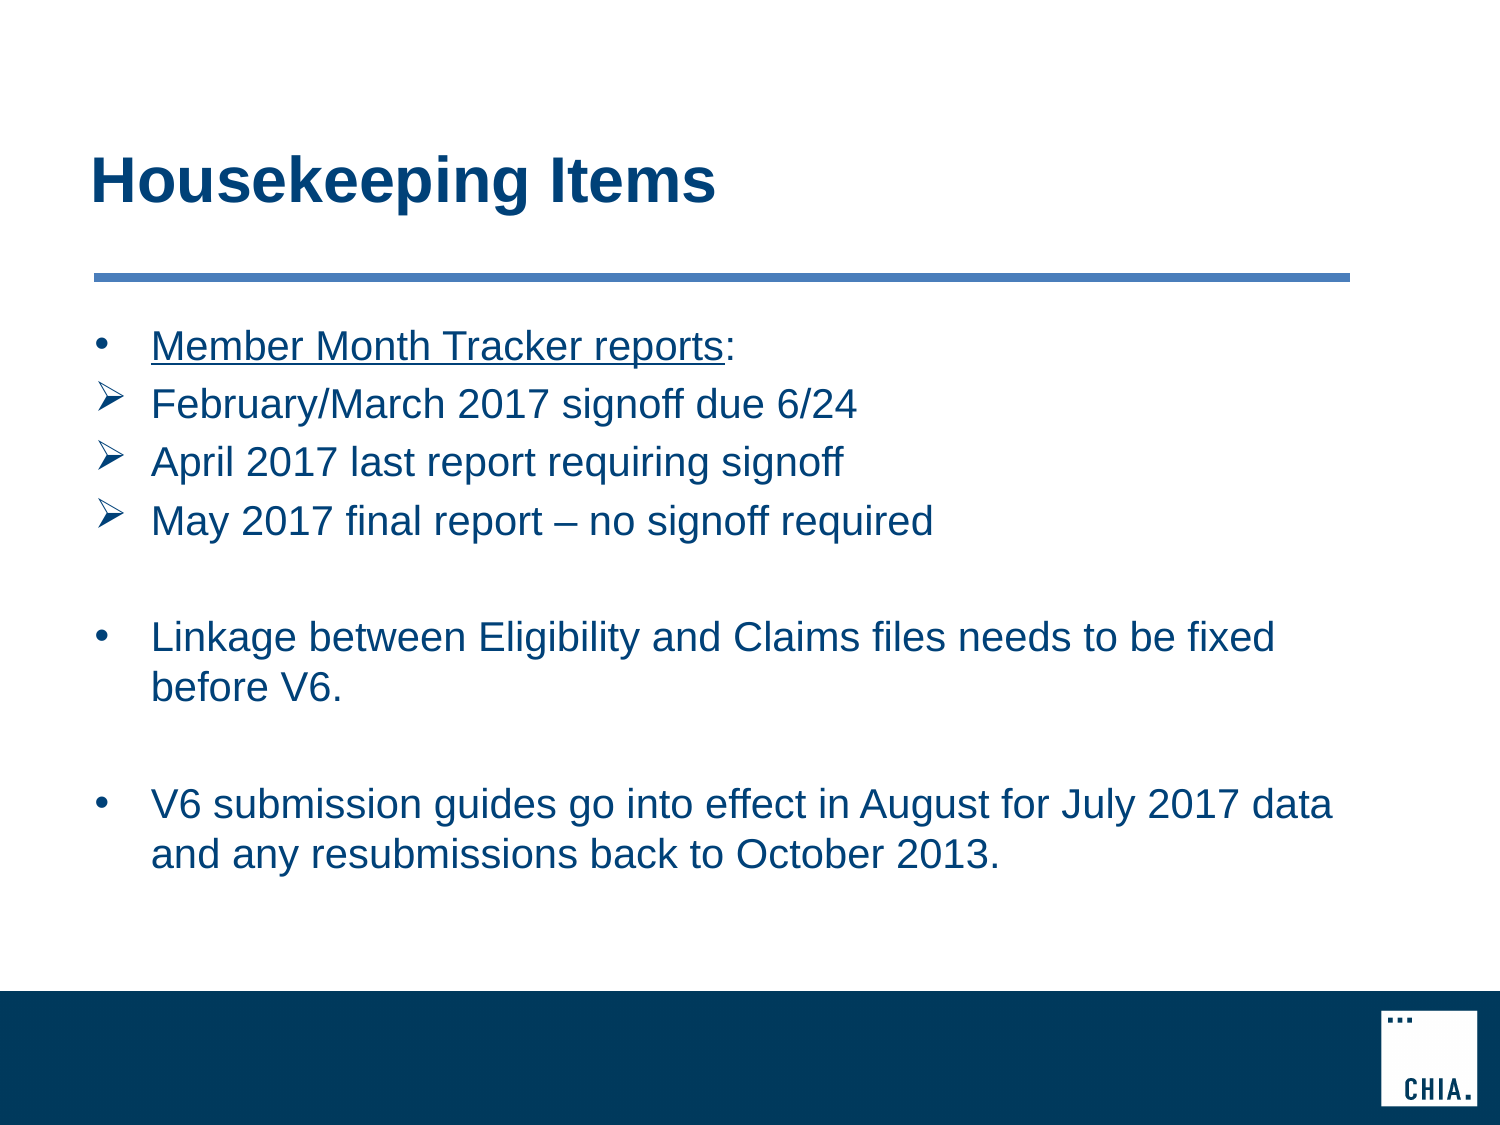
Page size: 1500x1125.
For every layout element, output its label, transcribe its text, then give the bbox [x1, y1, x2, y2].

title Housekeeping Items [75, 93, 1351, 261]
picture [0, 991, 1500, 1125]
subtitle Member Month Tracker reports: February/March 2017 signoff due 6/24 April 2017 last report requiring signoff May 2017 final report – no signoff required Linkage between Eligibility and Claims files needs to be fixed before V6. V6 submission guides go into effect in August for July 2017 data and any resubmissions back to October 2013. [79, 310, 1353, 987]
